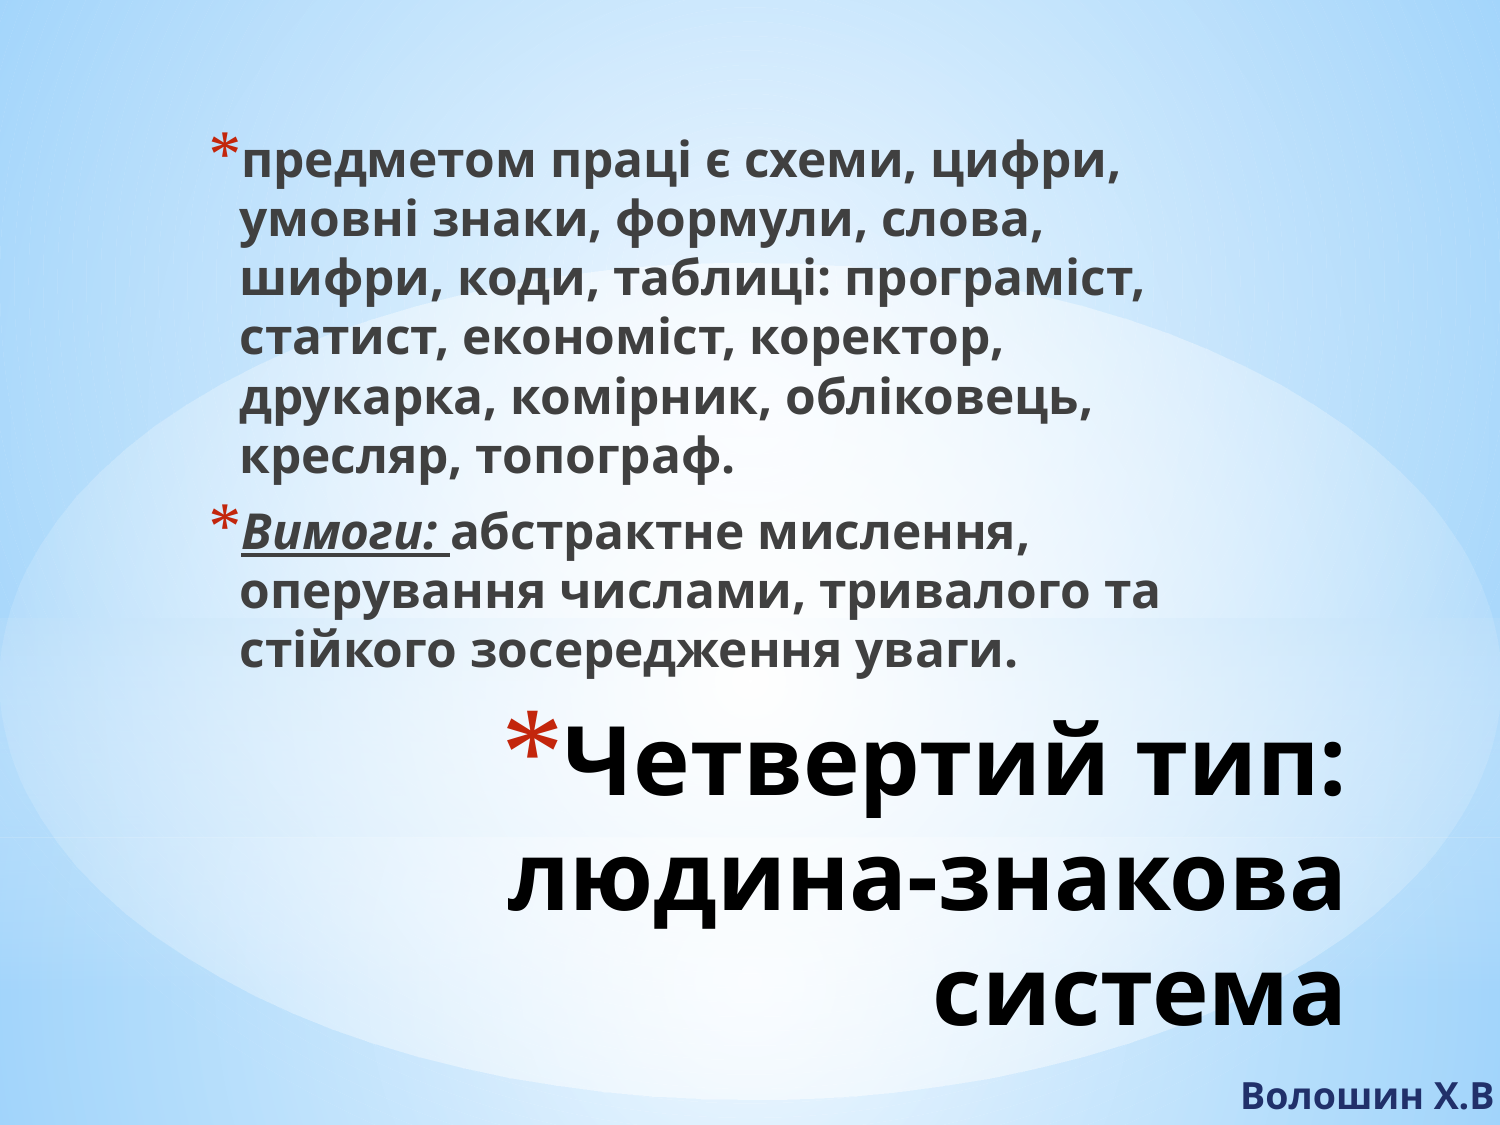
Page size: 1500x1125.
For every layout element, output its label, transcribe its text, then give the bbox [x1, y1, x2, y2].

text_box Волошин Х.В [1225, 1064, 1500, 1125]
title Четвертий тип: людина-знакова система [294, 692, 1363, 905]
list предметом праці є схеми, цифри, умовні знаки, формули, слова, шифри, коди, таблиці: програміст, статист, економіст, коректор, друкарка, комірник, обліковець, кресляр, топограф. Вимоги: абстрактне мислення, оперування числами, тривалого та стійкого зосередження уваги. [187, 120, 1238, 690]
